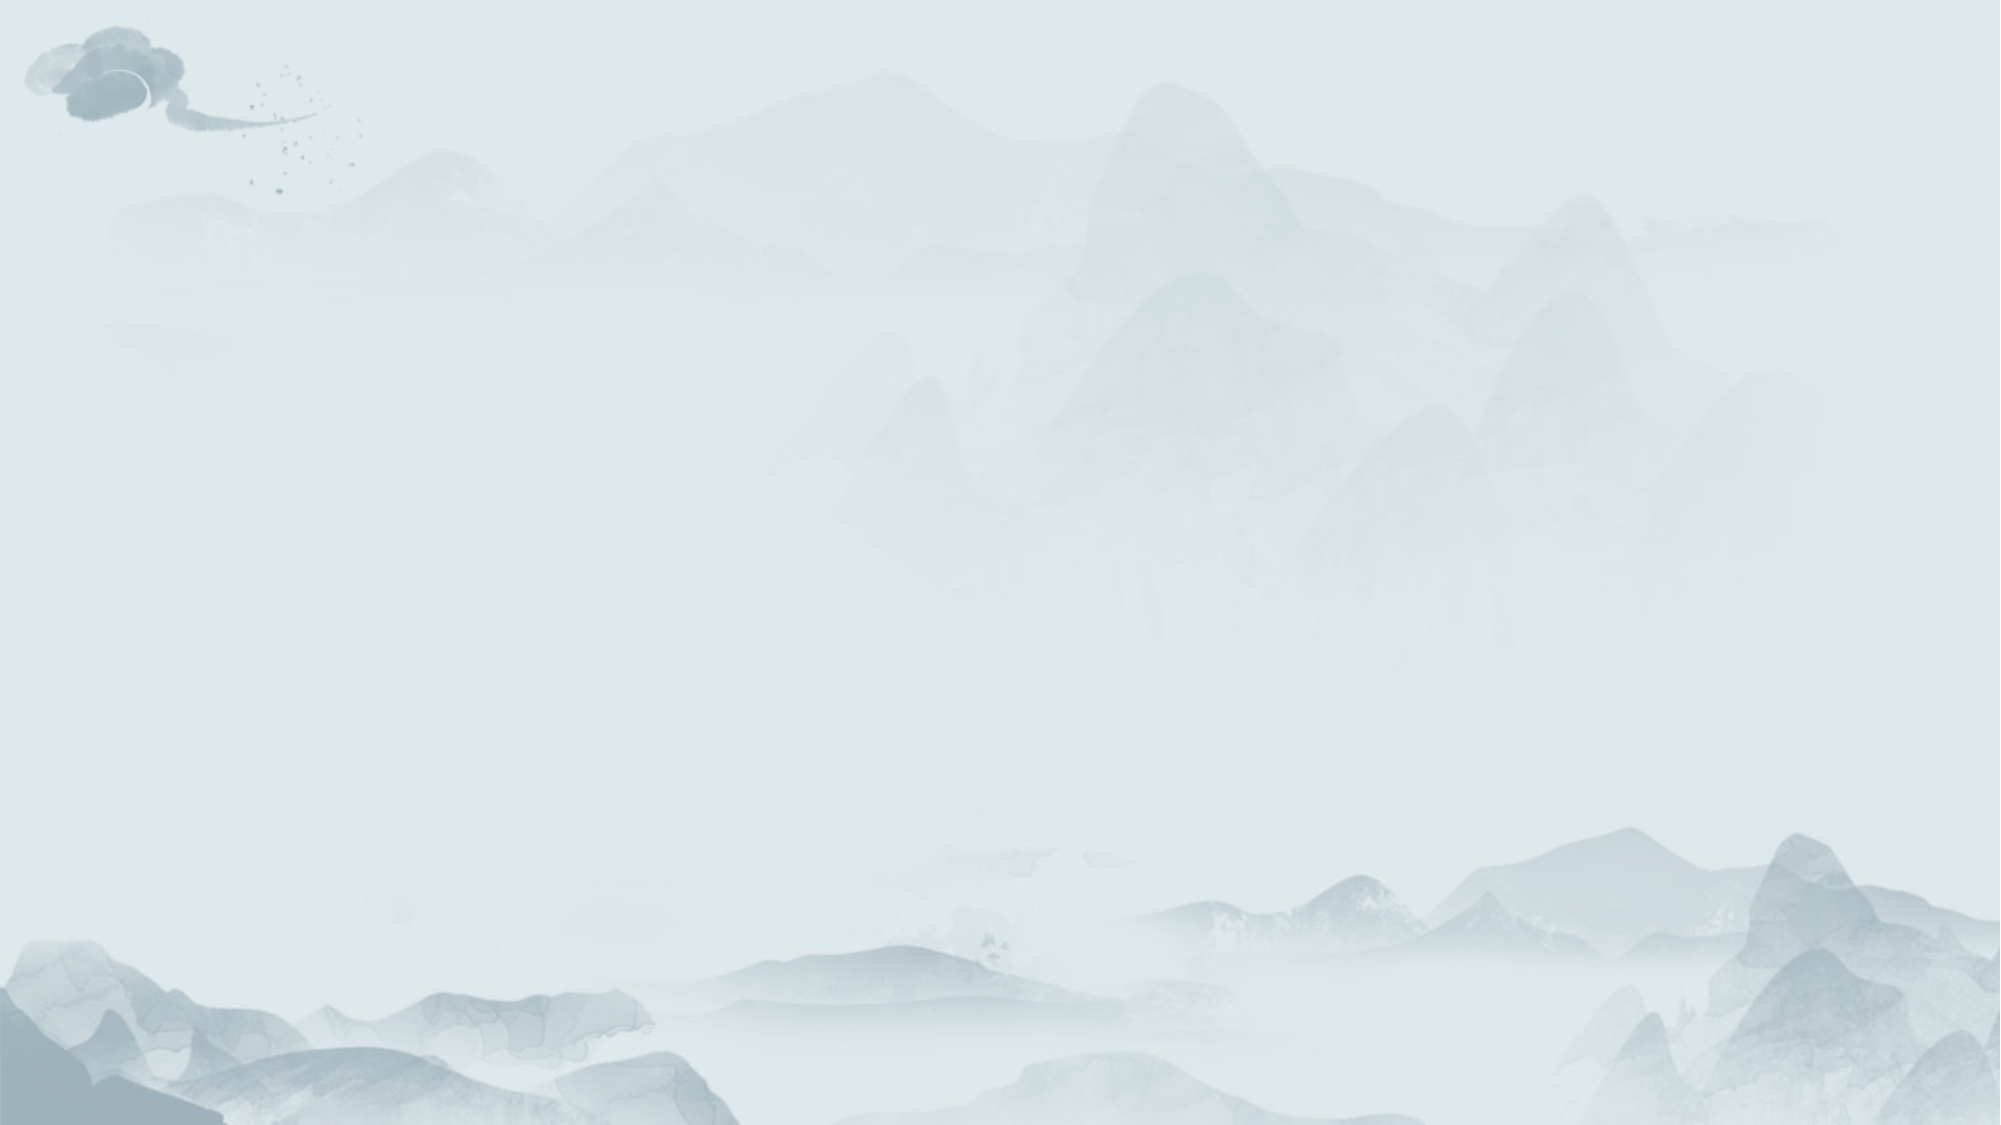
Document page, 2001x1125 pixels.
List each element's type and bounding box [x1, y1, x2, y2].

picture [0, 0, 362, 229]
